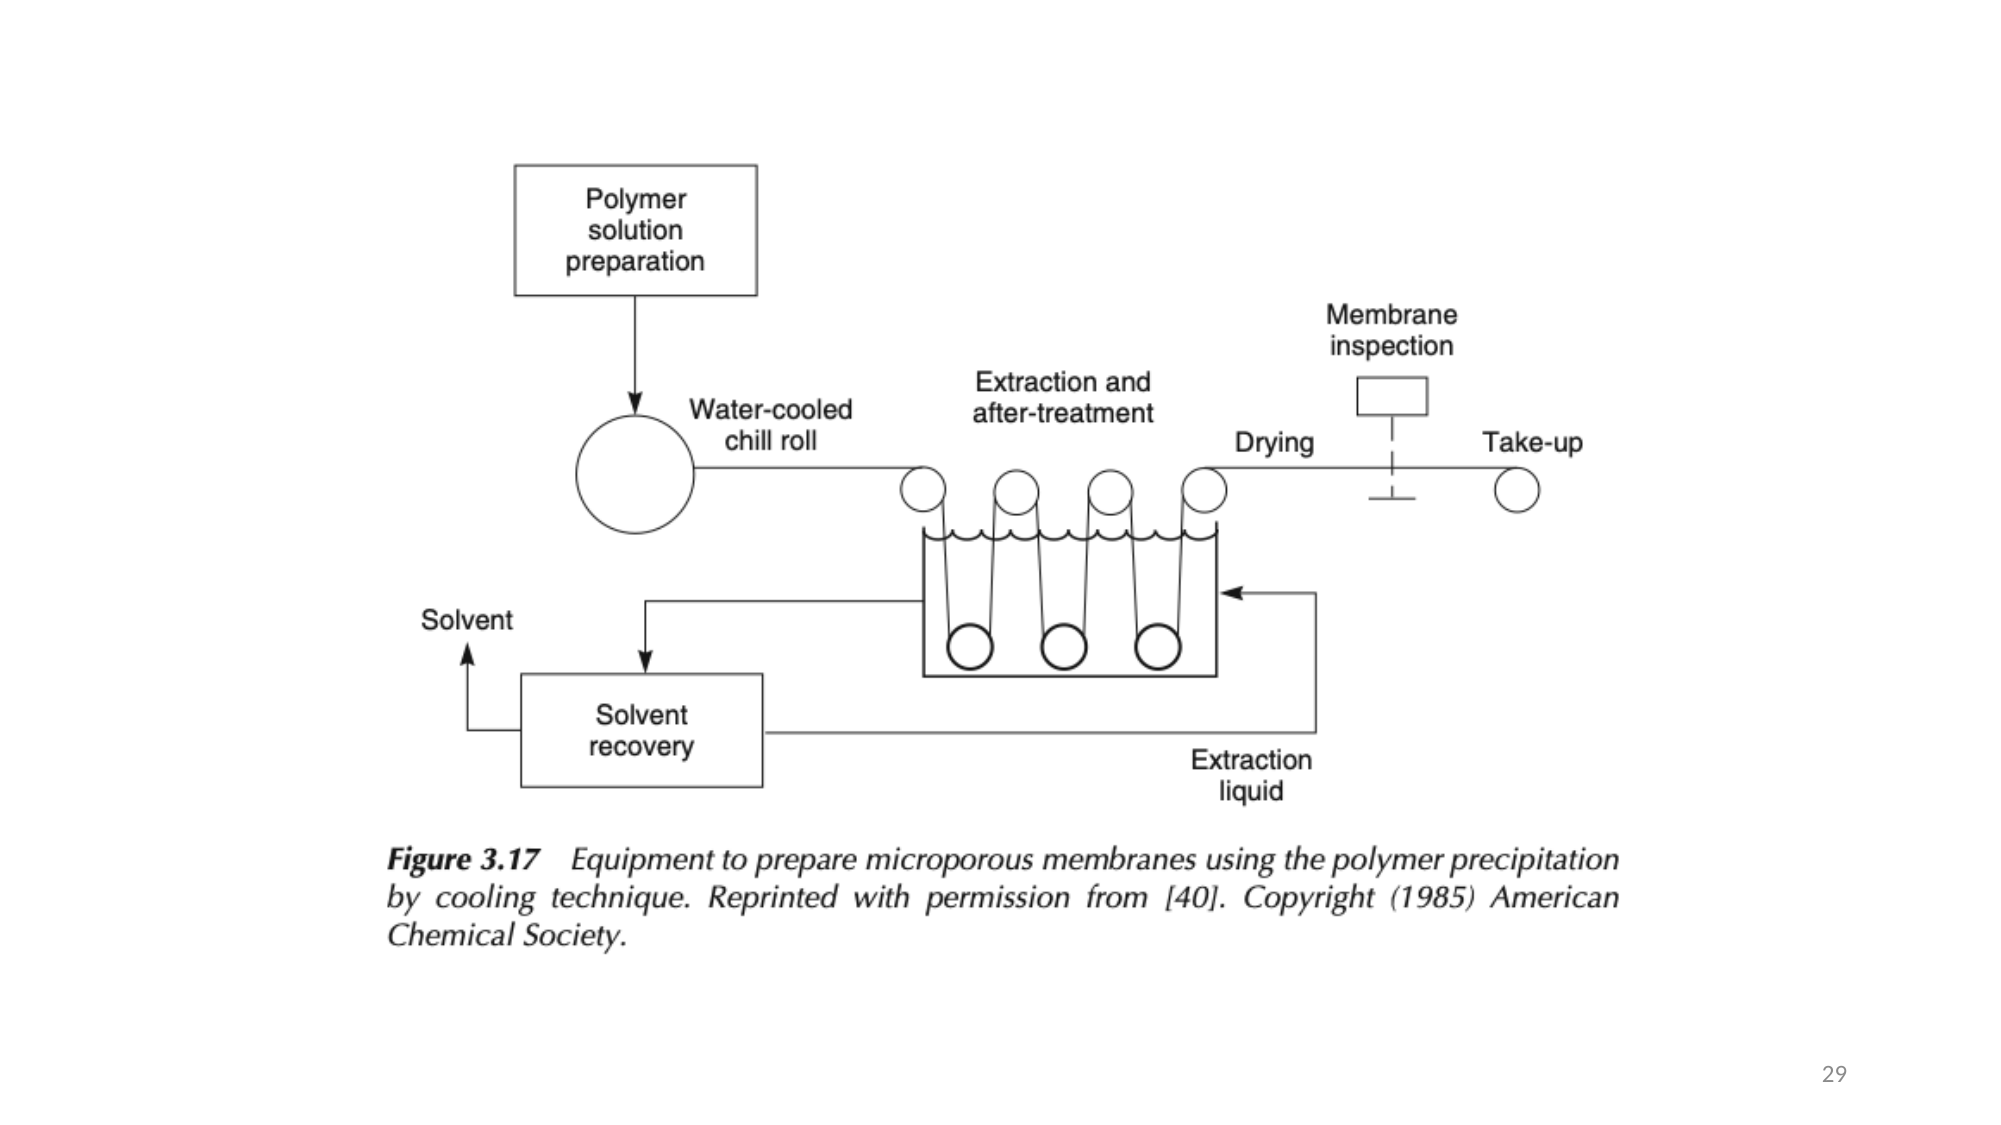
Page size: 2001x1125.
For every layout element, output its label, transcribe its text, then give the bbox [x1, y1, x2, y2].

picture [362, 150, 1638, 975]
slide_number 29 [1412, 1042, 1863, 1103]
